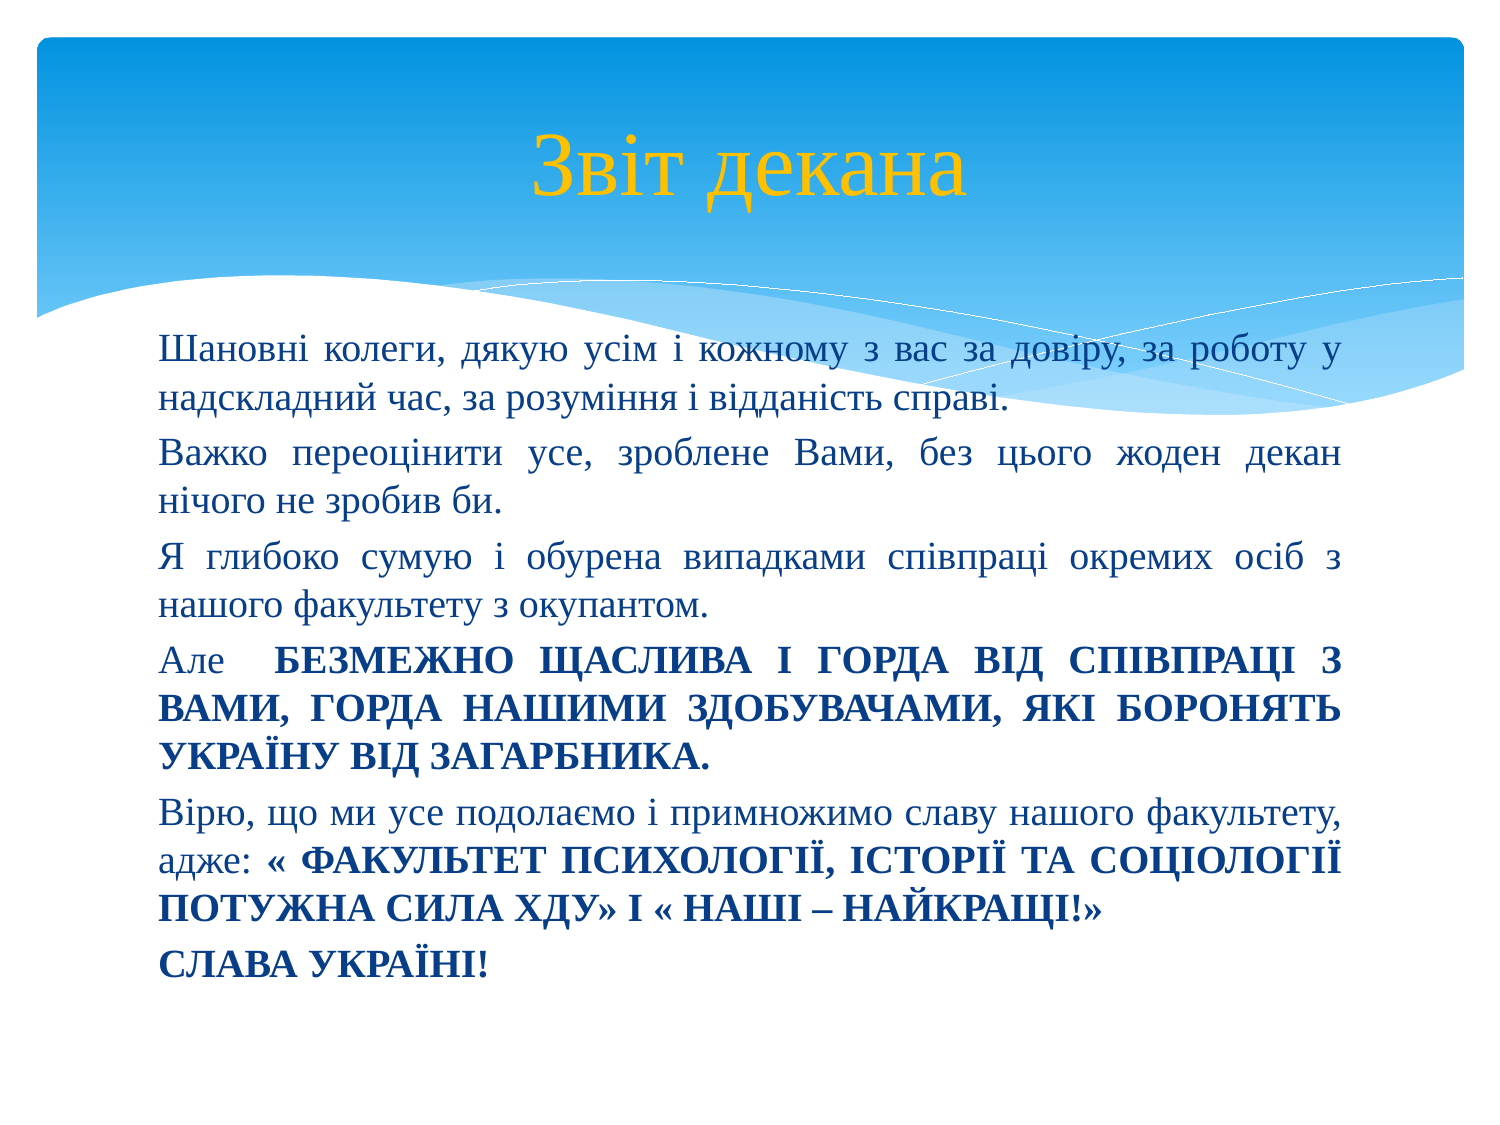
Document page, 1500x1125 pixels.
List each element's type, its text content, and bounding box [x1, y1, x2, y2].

title Звіт декана [75, 55, 1425, 261]
list Шановні колеги, дякую усім і кожному з вас за довіру, за роботу у надскладний час, за розуміння і відданість справі. Важко переоцінити усе, зроблене Вами, без цього жоден декан нічого не зробив би. Я глибоко сумую і обурена випадками співпраці окремих осіб з нашого факультету з окупантом. Але БЕЗМЕЖНО ЩАСЛИВА І ГОРДА ВІД СПІВПРАЦІ З ВАМИ, ГОРДА НАШИМИ ЗДОБУВАЧАМИ, ЯКІ БОРОНЯТЬ УКРАЇНУ ВІД ЗАГАРБНИКА. Вірю, що ми усе подолаємо і примножимо славу нашого факультету, адже: « ФАКУЛЬТЕТ ПСИХОЛОГІЇ, ІСТОРІЇ ТА СОЦІОЛОГІЇ ПОТУЖНА СИЛА ХДУ» І « НАШІ – НАЙКРАЩІ!» СЛАВА УКРАЇНІ! [143, 314, 1359, 1005]
